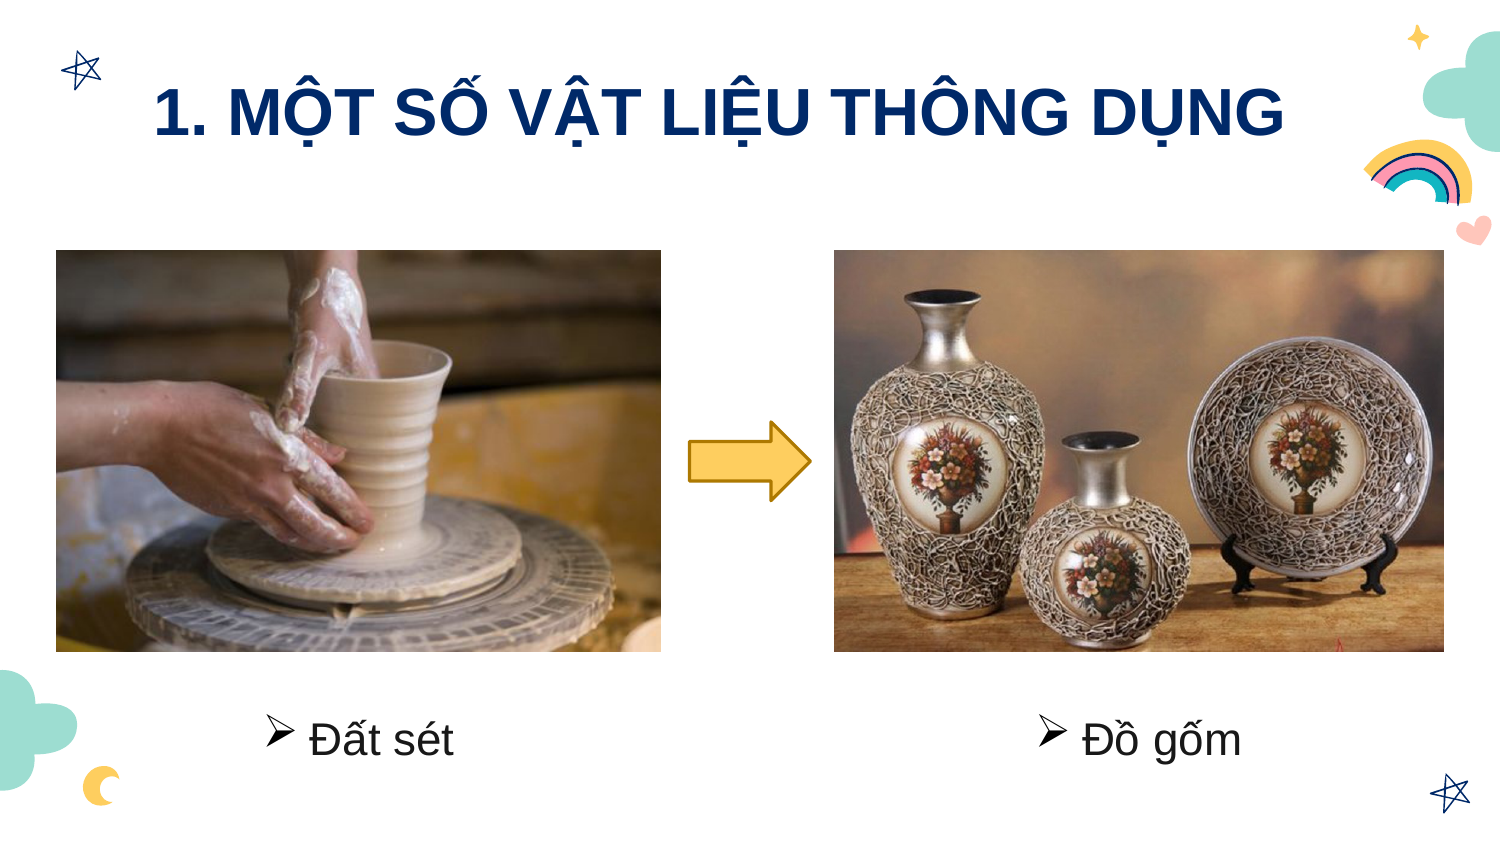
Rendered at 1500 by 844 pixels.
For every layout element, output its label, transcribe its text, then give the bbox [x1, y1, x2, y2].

text_box Đất sét [176, 701, 542, 772]
picture [56, 249, 661, 652]
text_box [687, 419, 813, 503]
picture [834, 249, 1444, 652]
title 1. MỘT SỐ VẬT LIỆU THÔNG DỤNG [116, 53, 1325, 178]
text_box Đồ gốm [956, 701, 1322, 772]
